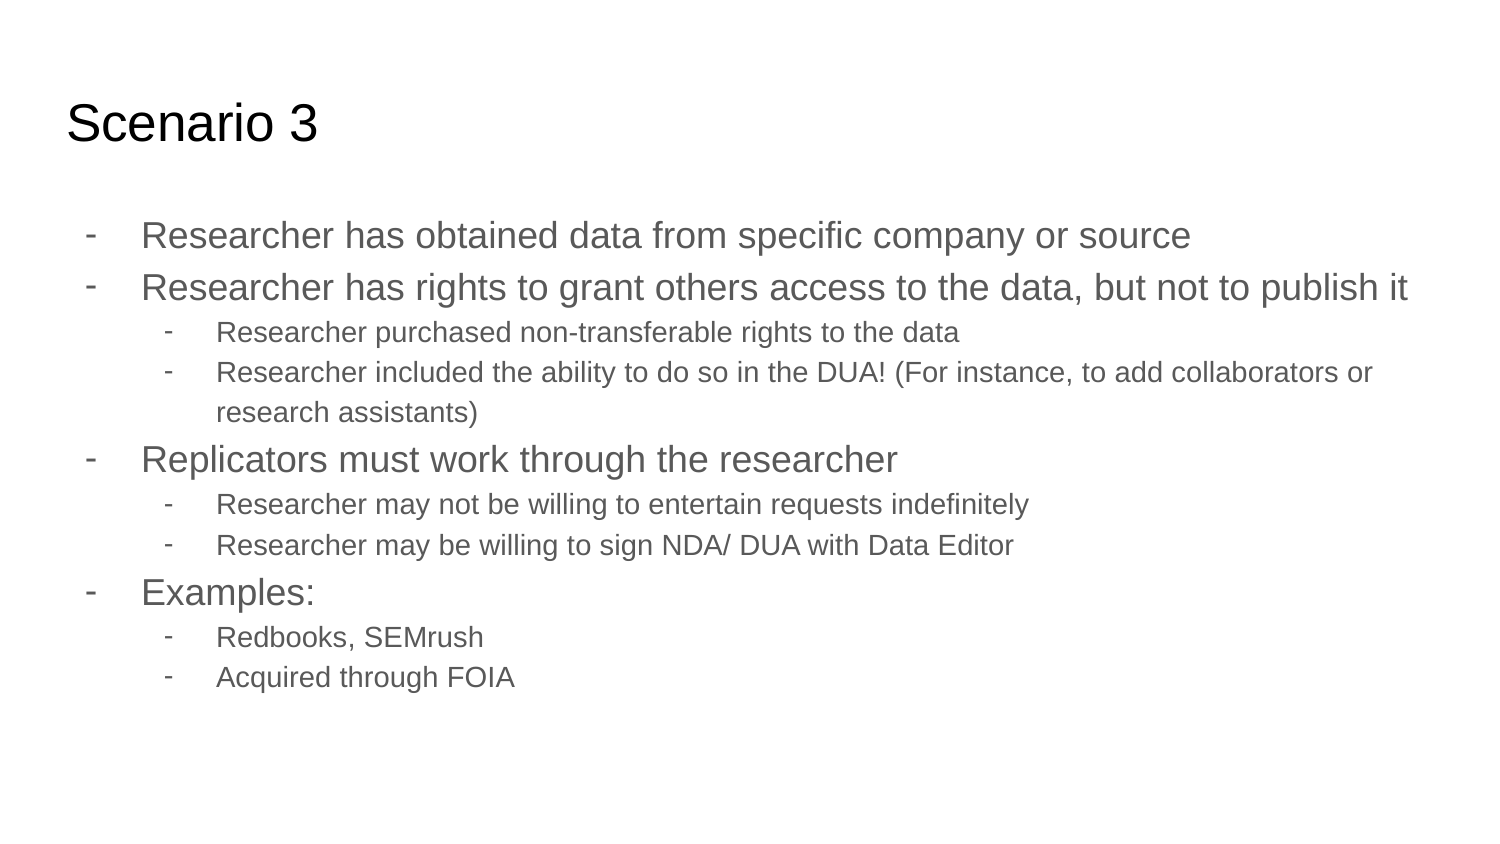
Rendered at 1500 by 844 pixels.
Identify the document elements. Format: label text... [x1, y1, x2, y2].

title Scenario 3 [51, 72, 1449, 167]
list Researcher has obtained data from specific company or source Researcher has rights to grant others access to the data, but not to publish it Researcher purchased non-transferable rights to the data Researcher included the ability to do so in the DUA! (For instance, to add collaborators or research assistants) Replicators must work through the researcher Researcher may not be willing to entertain requests indefinitely Researcher may be willing to sign NDA/ DUA with Data Editor Examples: Redbooks, SEMrush Acquired through FOIA [51, 189, 1449, 750]
